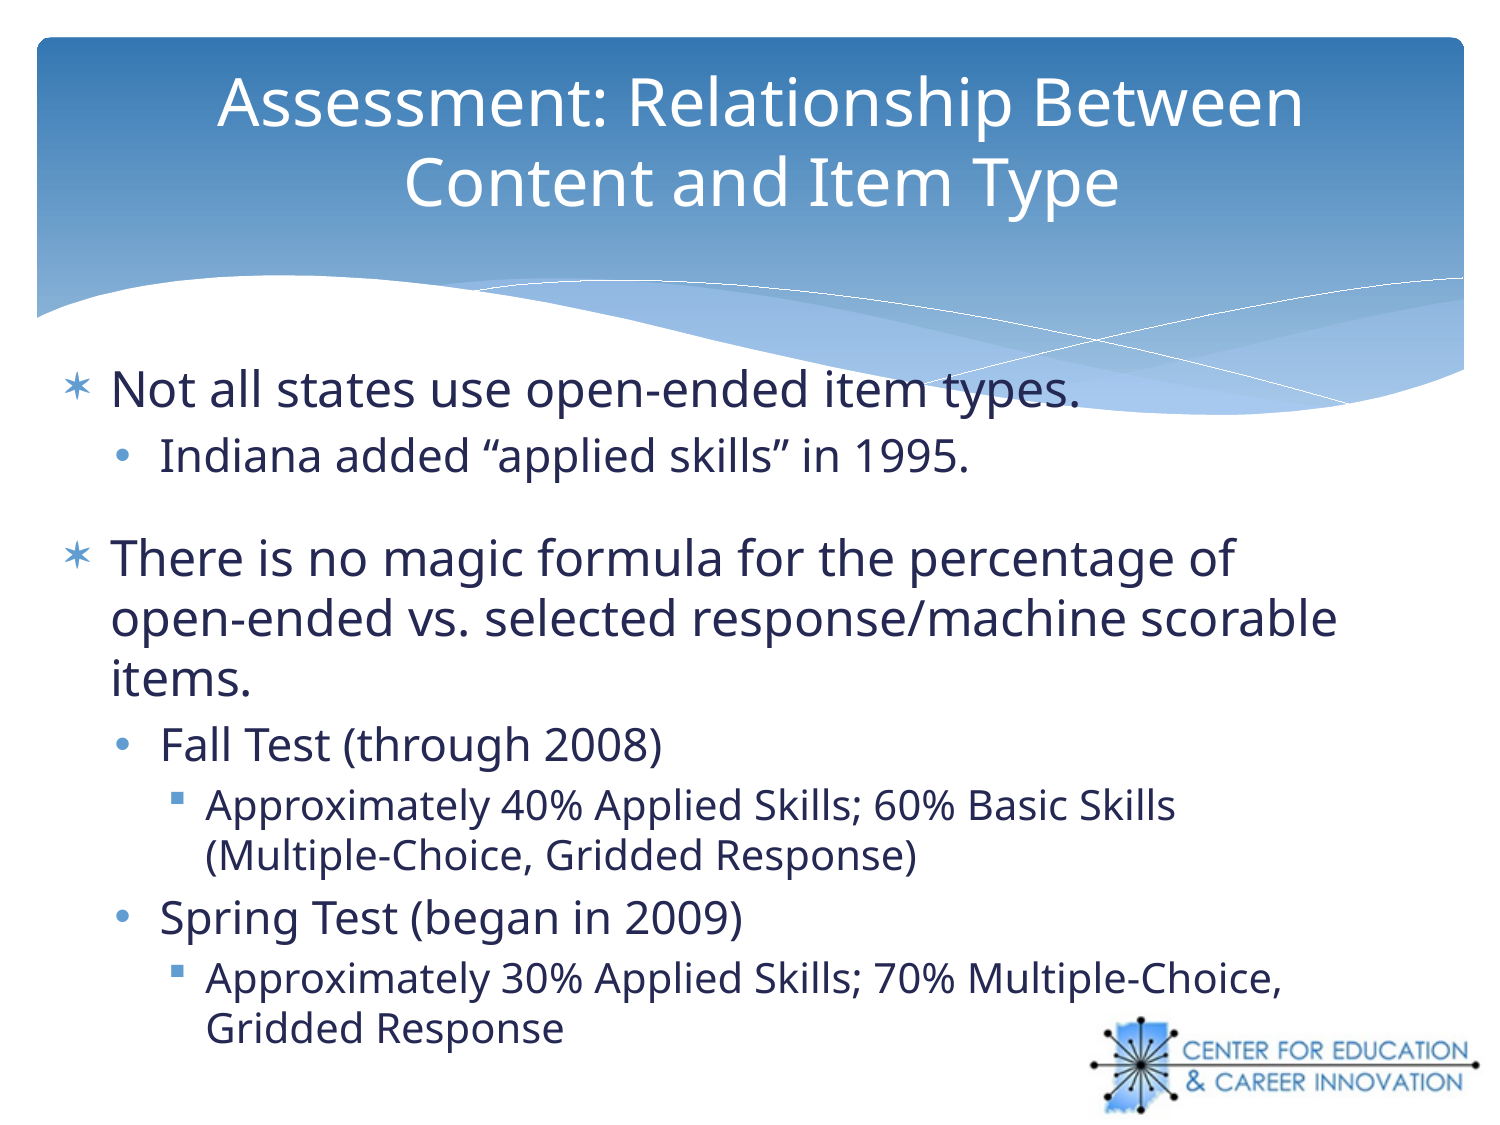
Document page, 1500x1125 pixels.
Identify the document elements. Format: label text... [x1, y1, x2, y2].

list Not all states use open-ended item types. Indiana added “applied skills” in 1995. There is no magic formula for the percentage of open-ended vs. selected response/machine scorable items. Fall Test (through 2008) Approximately 40% Applied Skills; 60% Basic Skills (Multiple-Choice, Gridded Response) Spring Test (began in 2009) Approximately 30% Applied Skills; 70% Multiple-Choice, Gridded Response [50, 350, 1388, 1063]
title Assessment: Relationship Between Content and Item Type [87, 37, 1438, 243]
picture [1087, 1012, 1494, 1121]
